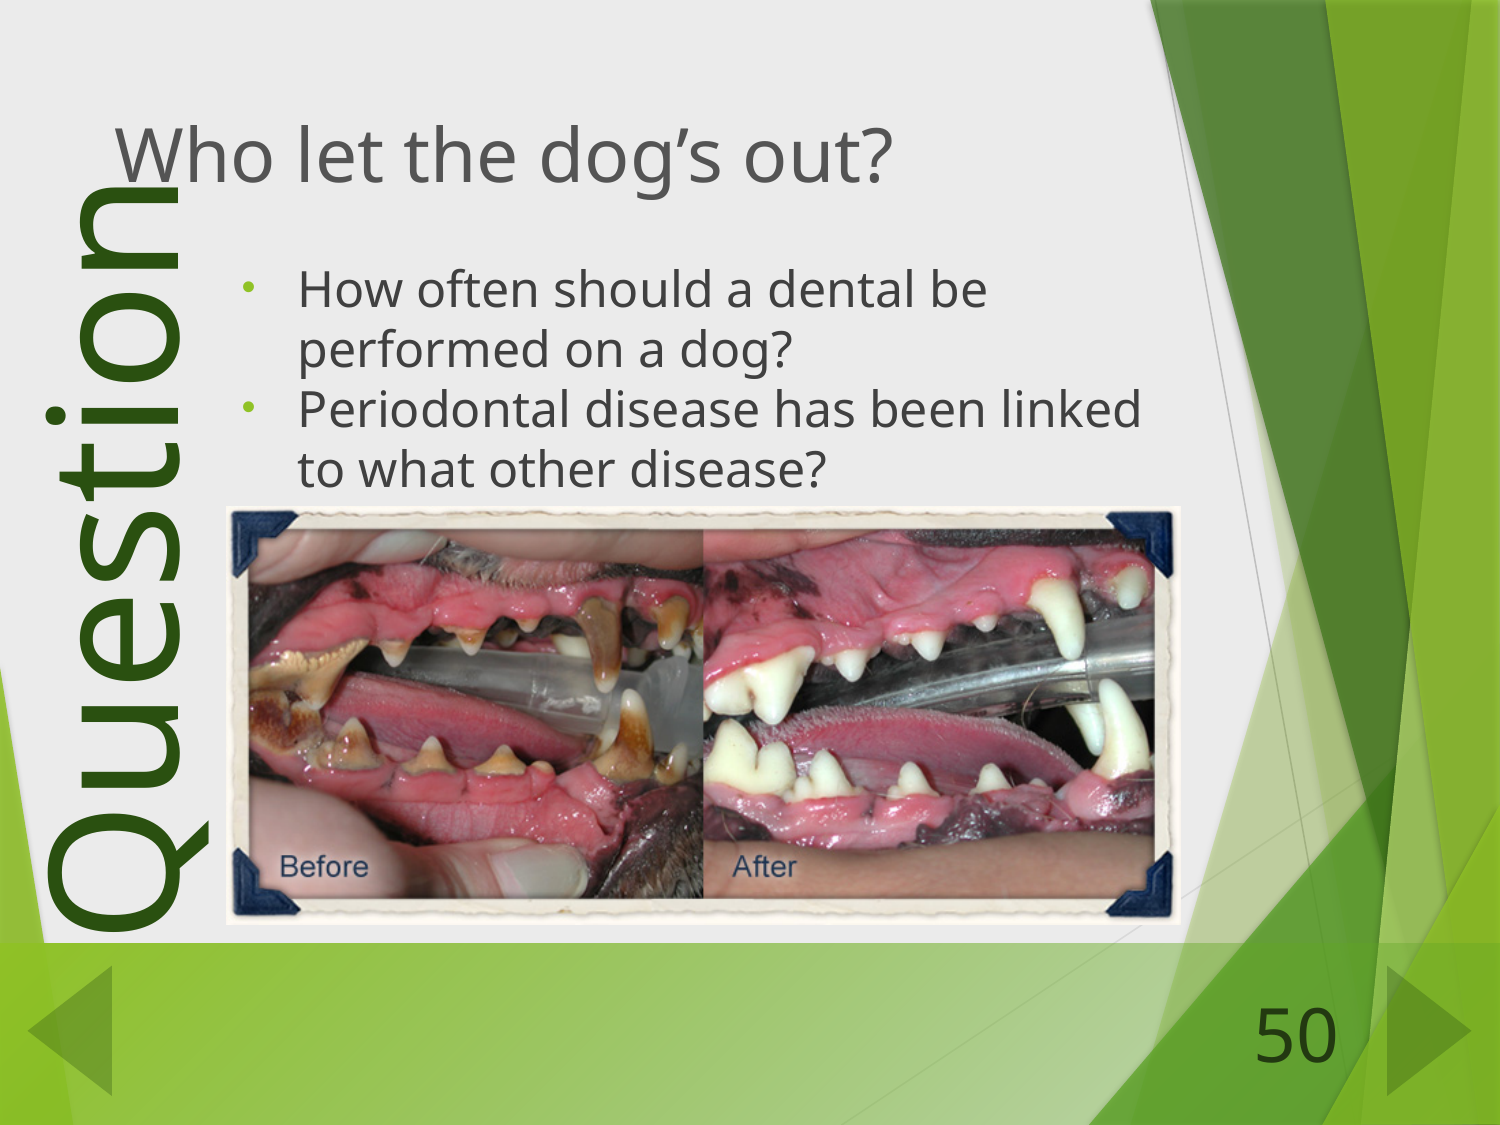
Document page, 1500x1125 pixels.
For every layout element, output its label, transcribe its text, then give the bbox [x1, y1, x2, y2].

list How often should a dental be performed on a dog? Periodontal disease has been linked to what other disease? [226, 249, 1199, 636]
picture [226, 505, 1181, 925]
title Who let the dog’s out? [99, 99, 1142, 225]
list 50 [1120, 967, 1355, 1097]
